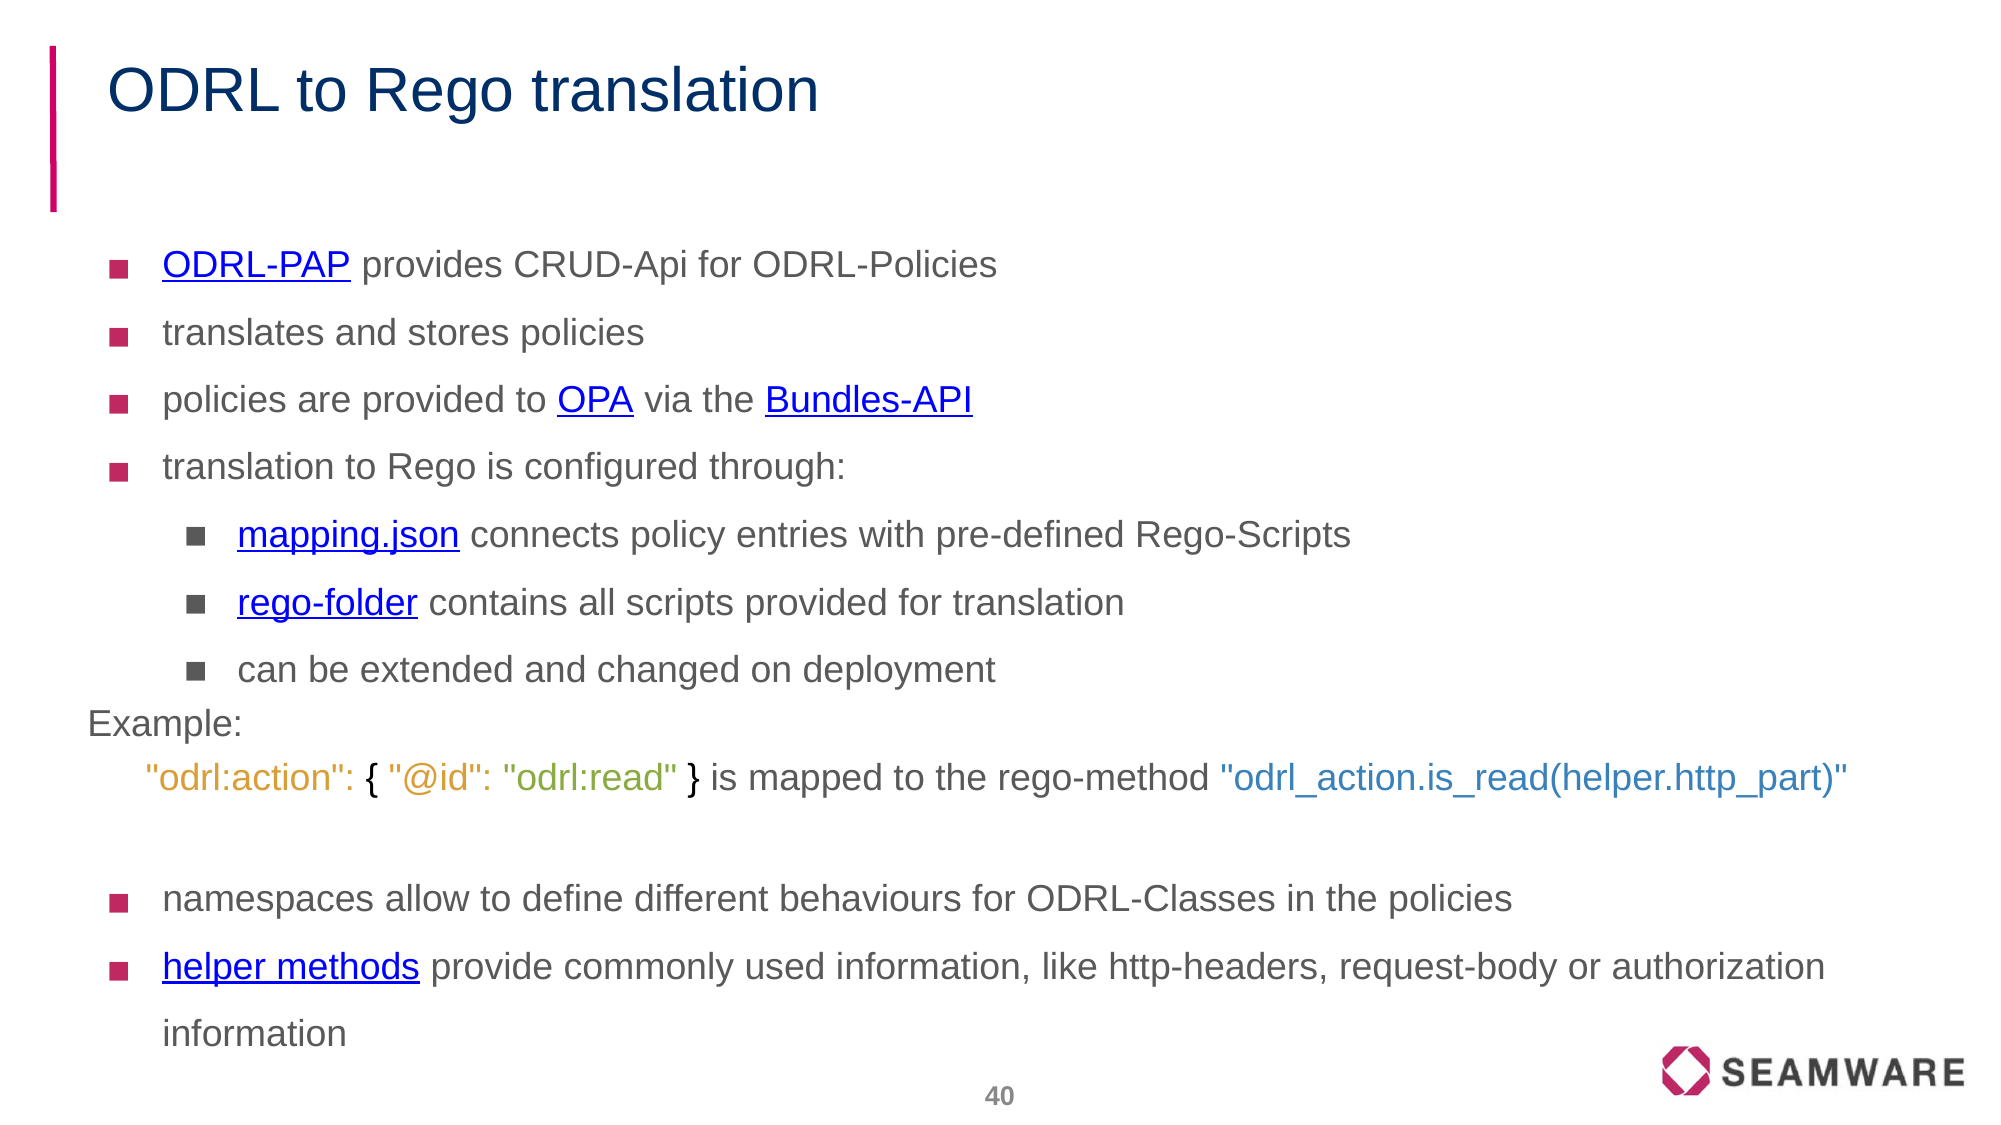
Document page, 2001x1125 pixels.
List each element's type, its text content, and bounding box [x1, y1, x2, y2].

title ODRL to Rego translation [92, 41, 1921, 207]
slide_number 39 [887, 1065, 1113, 1125]
list ODRL-PAP provides CRUD-Api for ODRL-Policies translates and stores policies policies are provided to OPA via the Bundles-API translation to Rego is configured through: mapping.json connects policy entries with pre-defined Rego-Scripts rego-folder contains all scripts provided for translation can be extended and changed on deployment Example: "odrl:action": { "@id": "odrl:read" } is mapped to the rego-method "odrl_action.is_read(helper.http_part)" namespaces allow to define different behaviours for ODRL-Classes in the policies helper methods provide commonly used information, like http-headers, request-body or authorization information [72, 222, 1921, 1050]
picture [1656, 1046, 1975, 1101]
